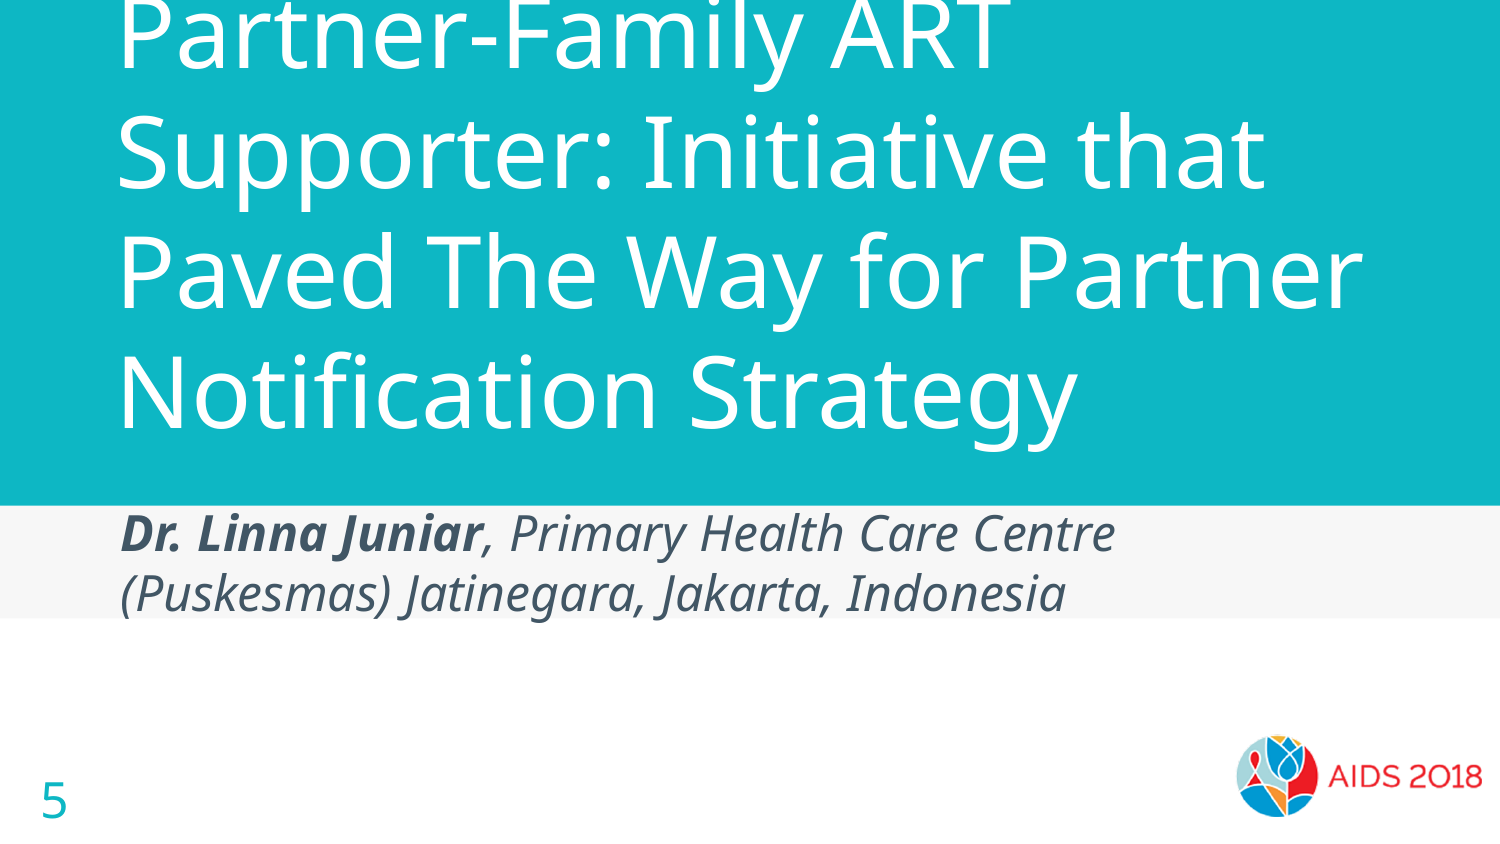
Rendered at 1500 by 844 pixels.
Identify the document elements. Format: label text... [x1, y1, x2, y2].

title Partner-Family ART Supporter: Initiative that Paved The Way for Partner Notification Strategy [100, 291, 1423, 464]
picture [1235, 702, 1489, 844]
slide_number 5 [0, 561, 110, 844]
subtitle Dr. Linna Juniar, Primary Health Care Centre (Puskesmas) Jatinegara, Jakarta, Indonesia [105, 504, 1388, 618]
